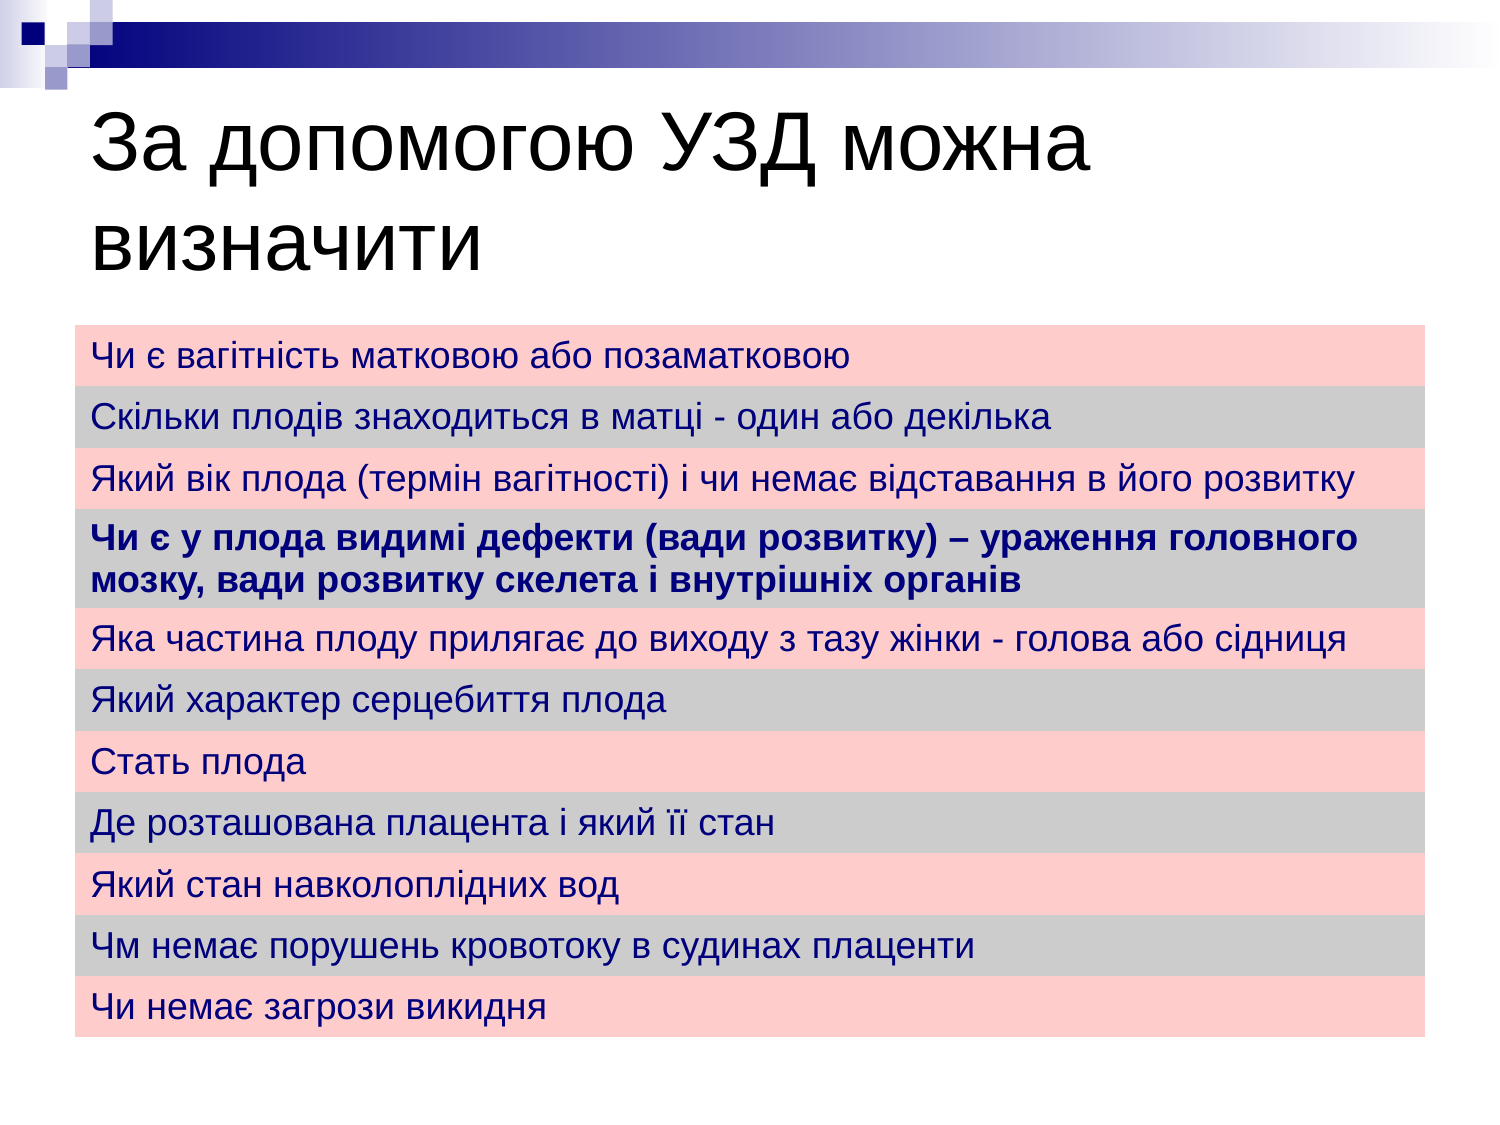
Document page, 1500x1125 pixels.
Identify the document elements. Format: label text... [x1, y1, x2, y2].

table_header Чи є вагітність матковою або позаматковою [75, 325, 1425, 386]
table_cell Який стан навколоплідних вод [75, 853, 1425, 915]
table_cell Чм немає порушень кровотоку в судинах плаценти [75, 915, 1425, 976]
table_cell Який характер серцебиття плода [75, 669, 1425, 731]
table_cell Де розташована плацента і який її стан [75, 792, 1425, 853]
table_cell Стать плода [75, 731, 1425, 792]
table_cell Скільки плодів знаходиться в матці - один або декілька [75, 386, 1425, 448]
table_cell Який вік плода (термін вагітності) і чи немає відставання в його розвитку [75, 448, 1425, 509]
table_cell Чи немає загрози викидня [75, 976, 1425, 1037]
title За допомогою УЗД можна визначити [74, 74, 1426, 301]
table_cell Чи є у плода видимі дефекти (вади розвитку) – ураження головного мозку, вади розвитку скелета і внутрішніх органів [75, 509, 1425, 608]
table_cell Яка частина плоду прилягає до виходу з тазу жінки - голова або сідниця [75, 608, 1425, 669]
